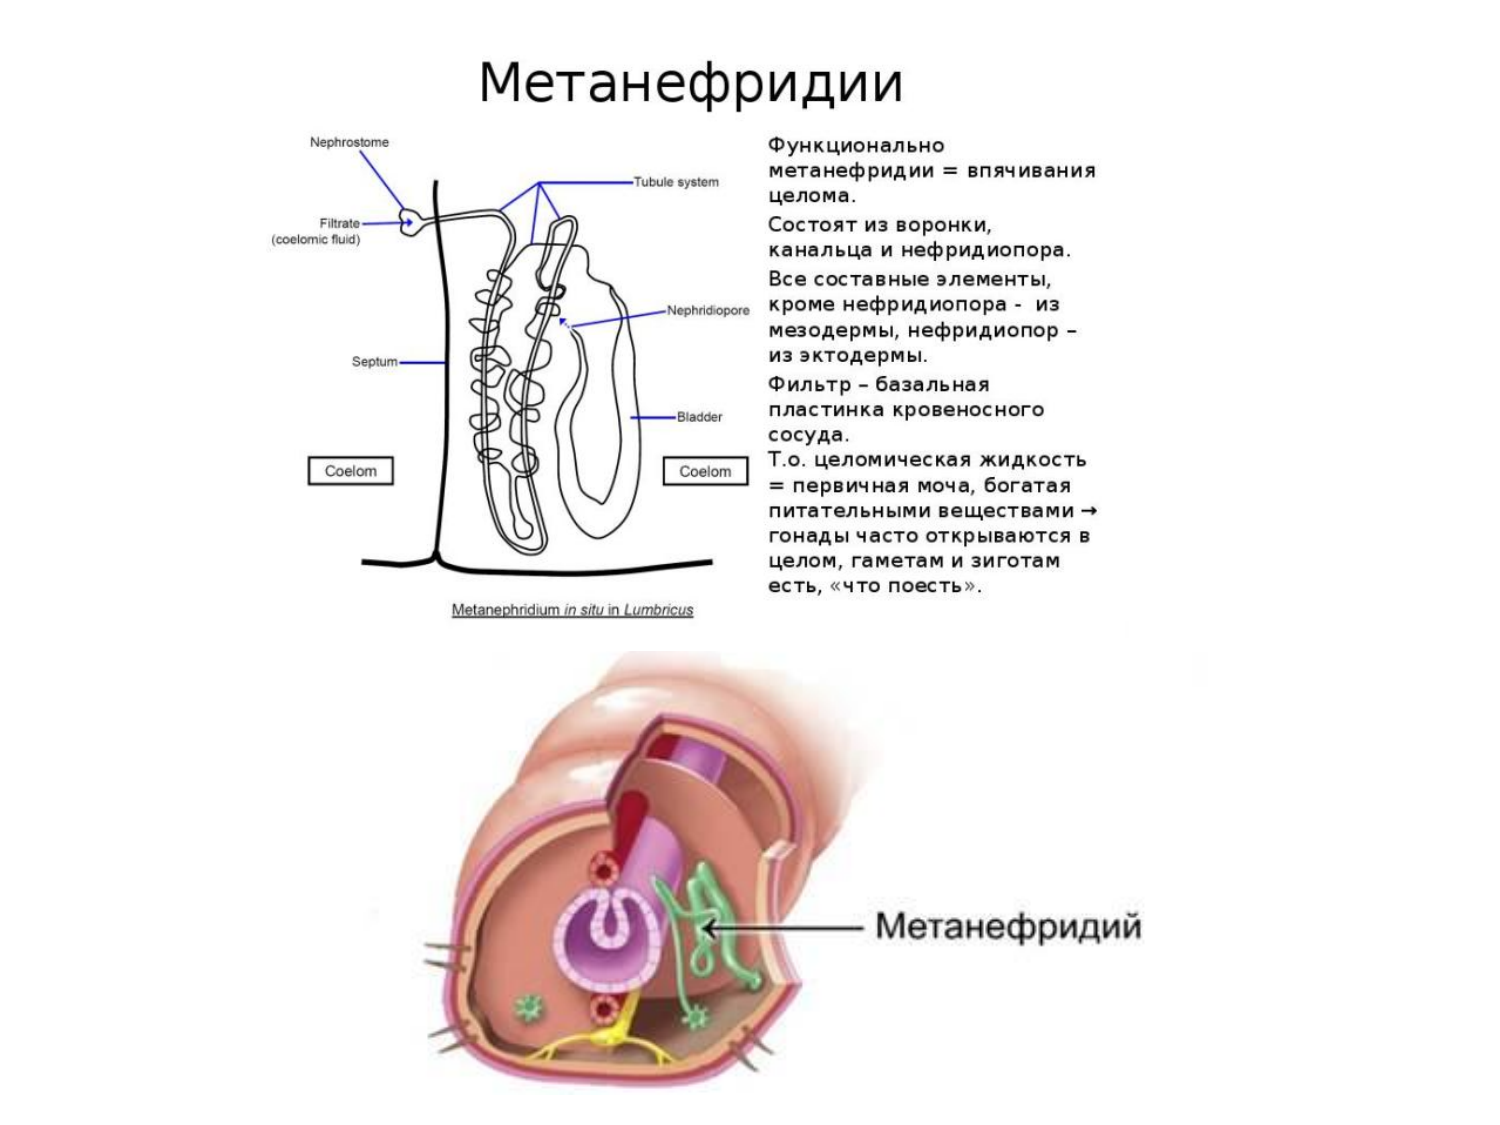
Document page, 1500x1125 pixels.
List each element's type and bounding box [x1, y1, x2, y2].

picture [257, 0, 1208, 1095]
